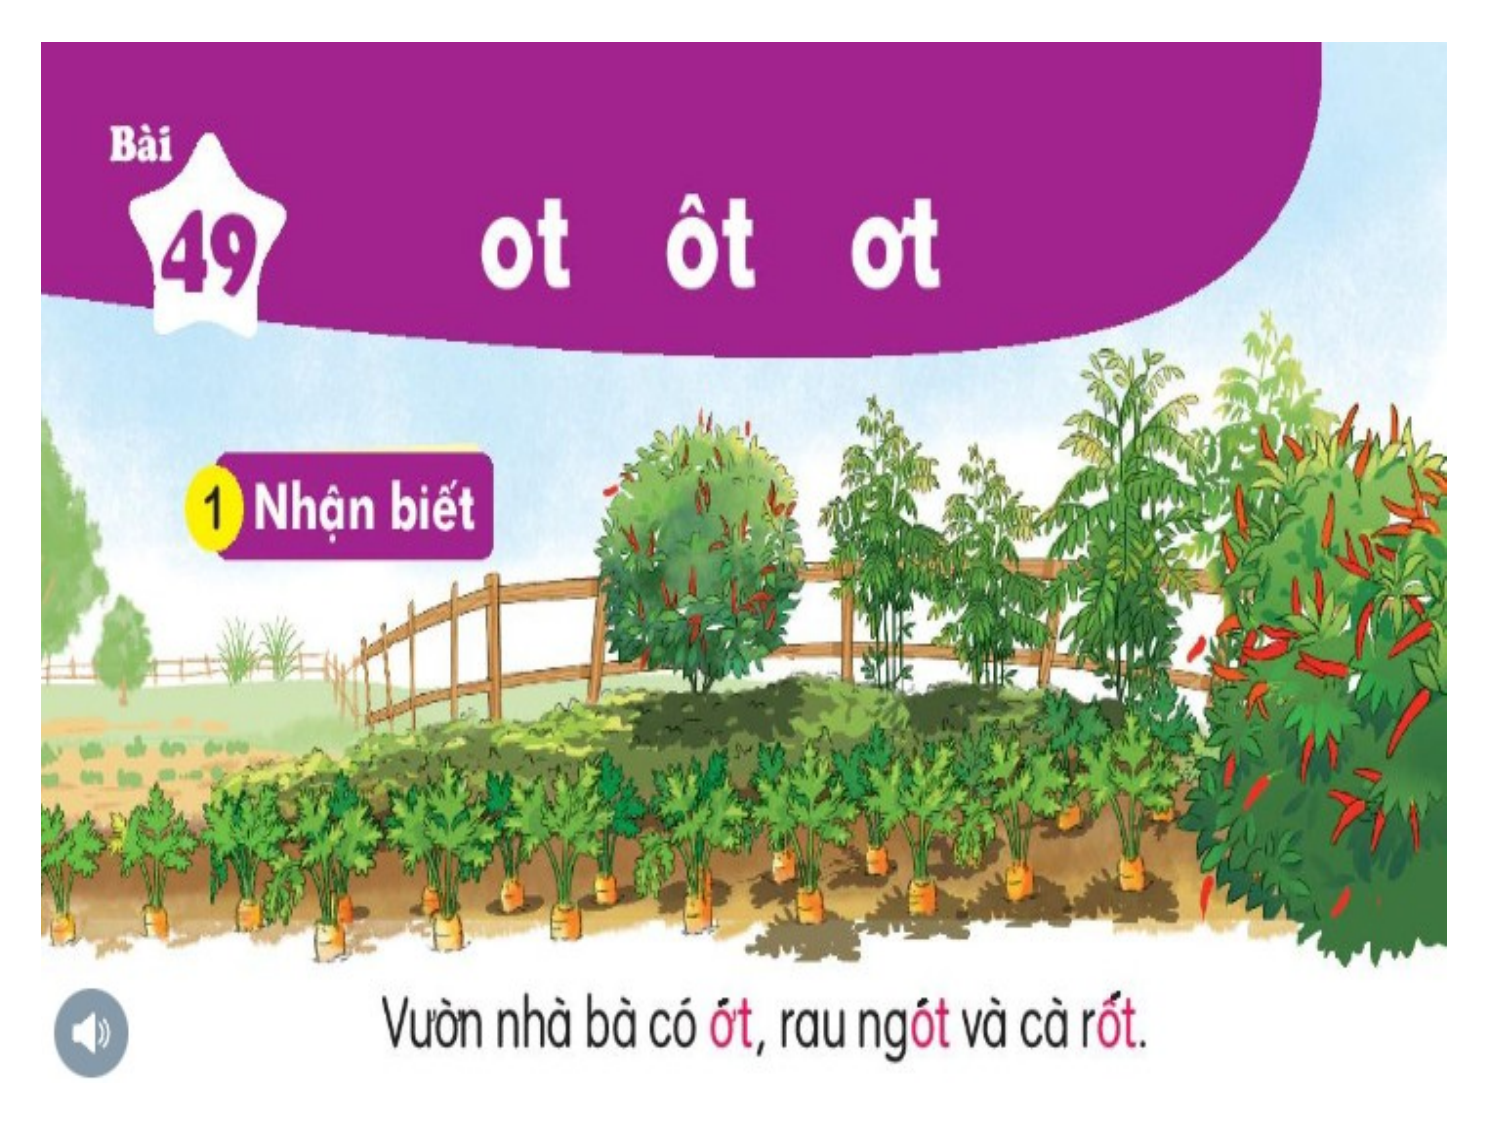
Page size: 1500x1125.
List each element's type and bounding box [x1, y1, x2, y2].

picture [41, 42, 1448, 1083]
